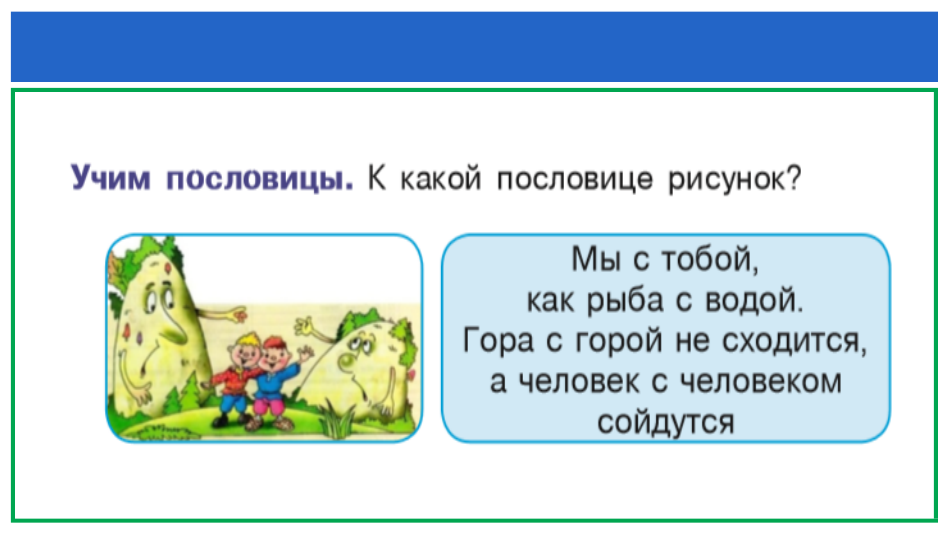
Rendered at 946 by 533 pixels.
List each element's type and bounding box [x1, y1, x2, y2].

picture [48, 140, 916, 454]
